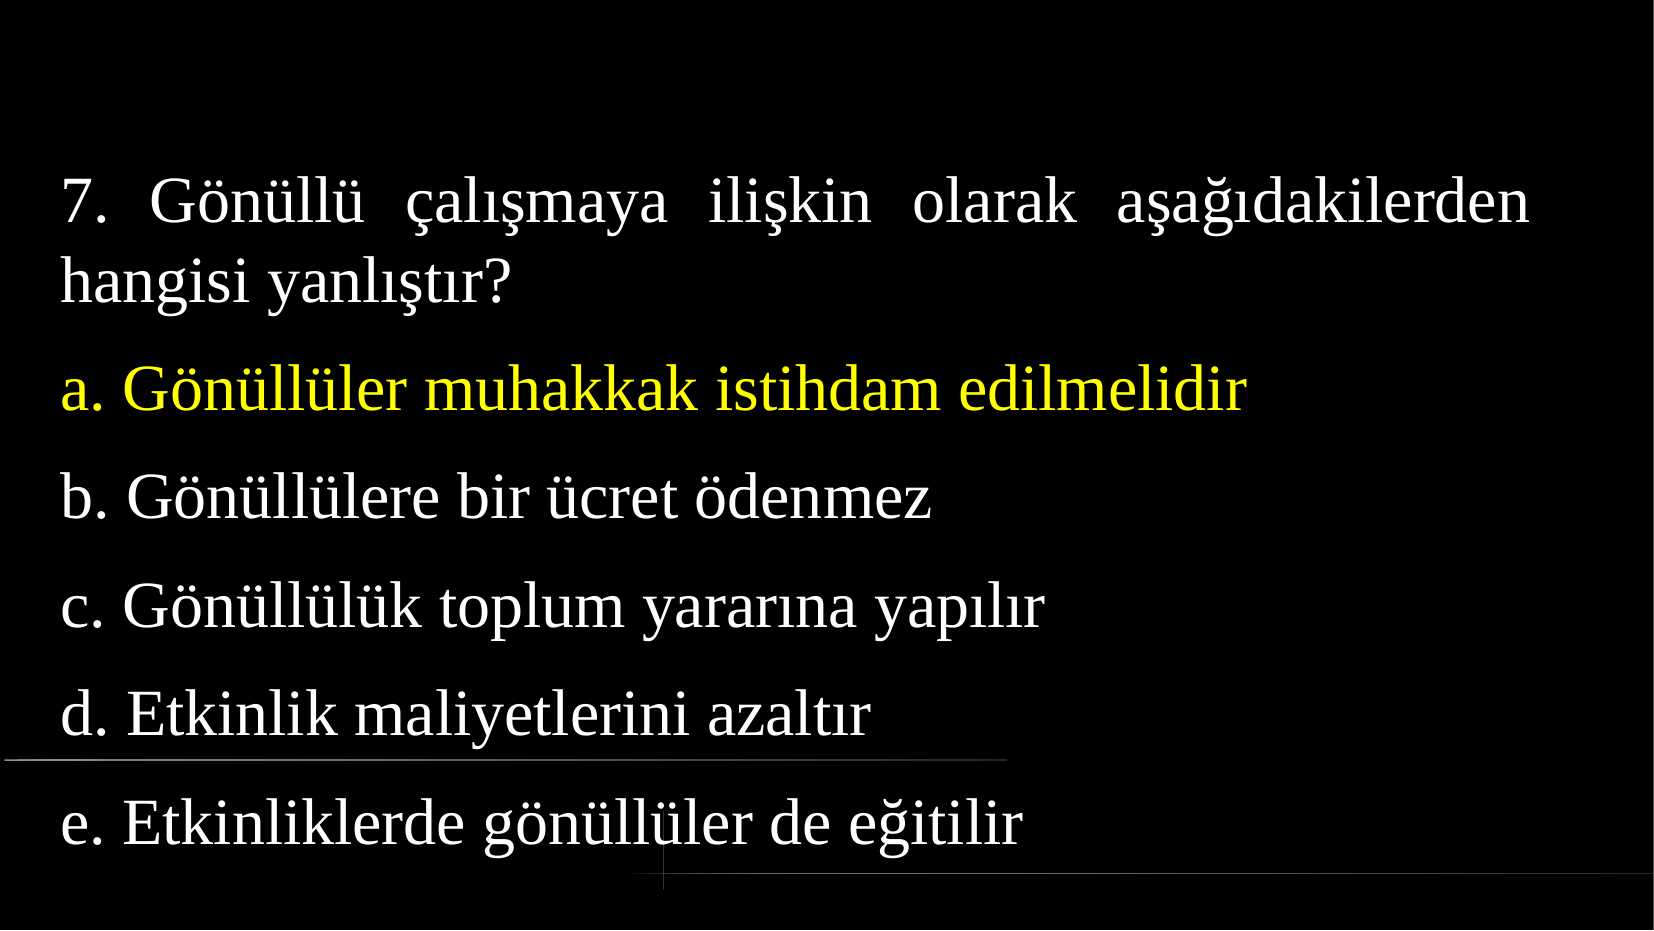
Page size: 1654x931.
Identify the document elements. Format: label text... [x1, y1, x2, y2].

list 7. Gönüllü çalışmaya ilişkin olarak aşağıdakilerden hangisi yanlıştır? a. Gönüllüler muhakkak istihdam edilmelidir b. Gönüllülere bir ücret ödenmez c. Gönüllülük toplum yararına yapılır d. Etkinlik maliyetlerini azaltır e. Etkinliklerde gönüllüler de eğitilir [60, 48, 1532, 865]
